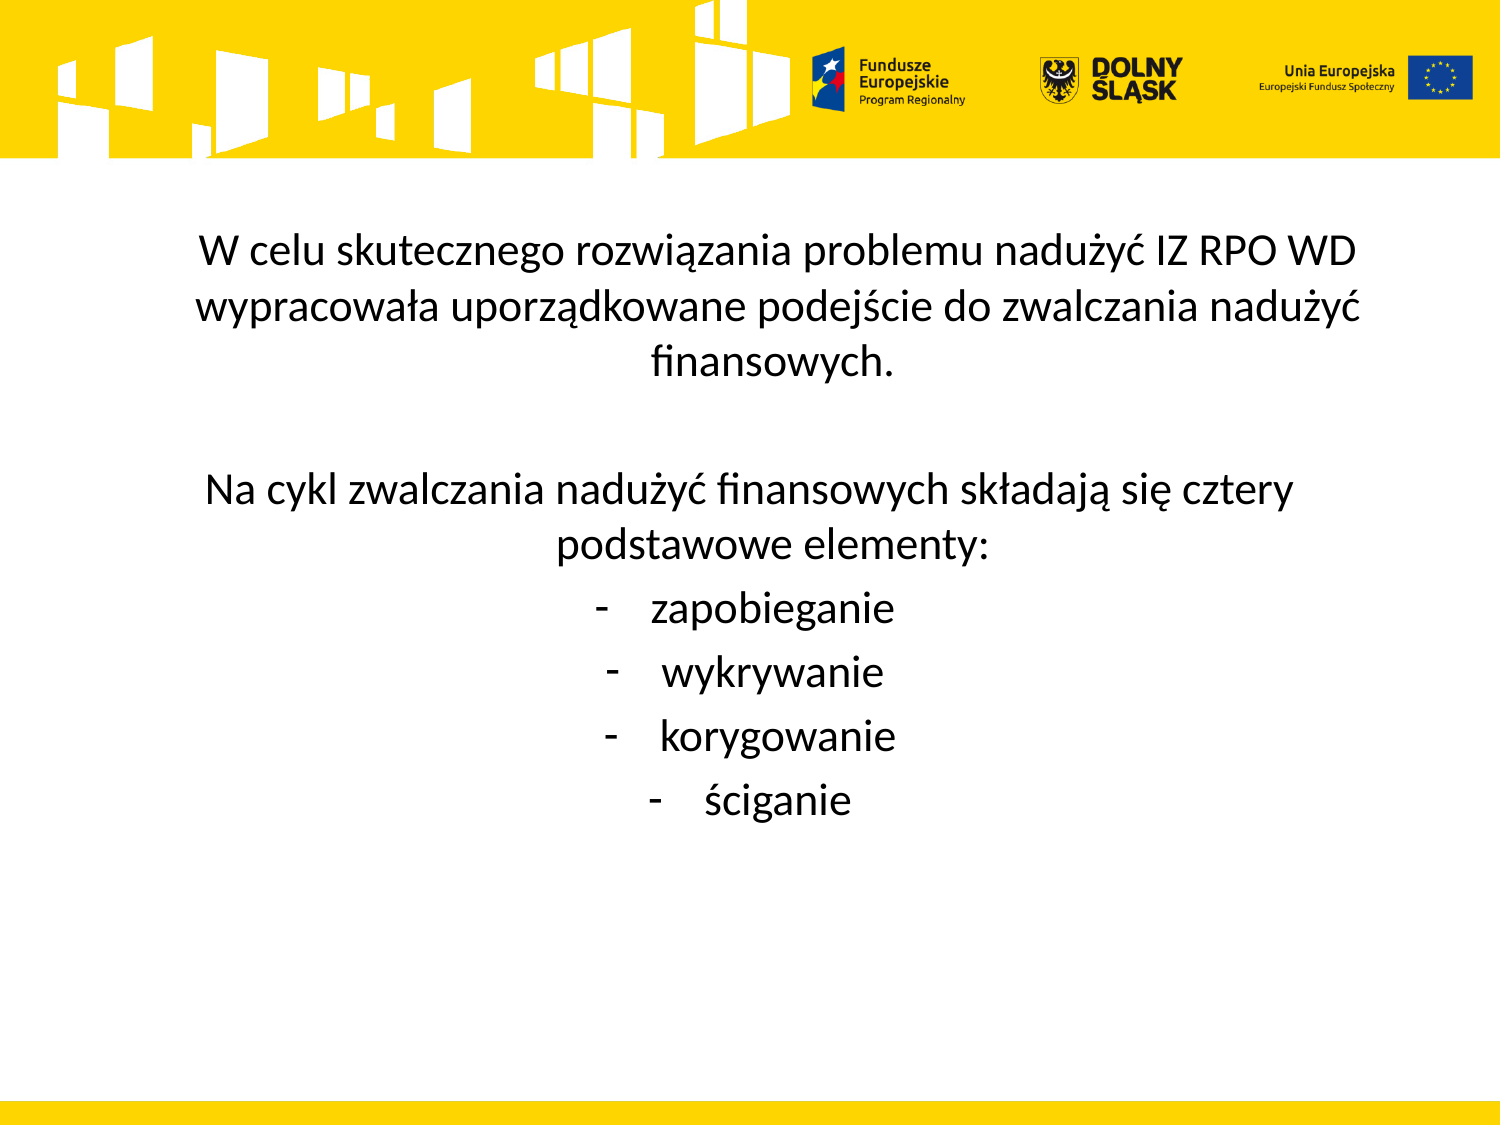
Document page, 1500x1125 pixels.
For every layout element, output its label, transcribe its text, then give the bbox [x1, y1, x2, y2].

picture [0, 0, 1500, 1125]
list W celu skutecznego rozwiązania problemu nadużyć IZ RPO WD wypracowała uporządkowane podejście do zwalczania nadużyć finansowych. Na cykl zwalczania nadużyć finansowych składają się cztery podstawowe elementy: zapobieganie wykrywanie korygowanie ściganie [75, 208, 1425, 1005]
